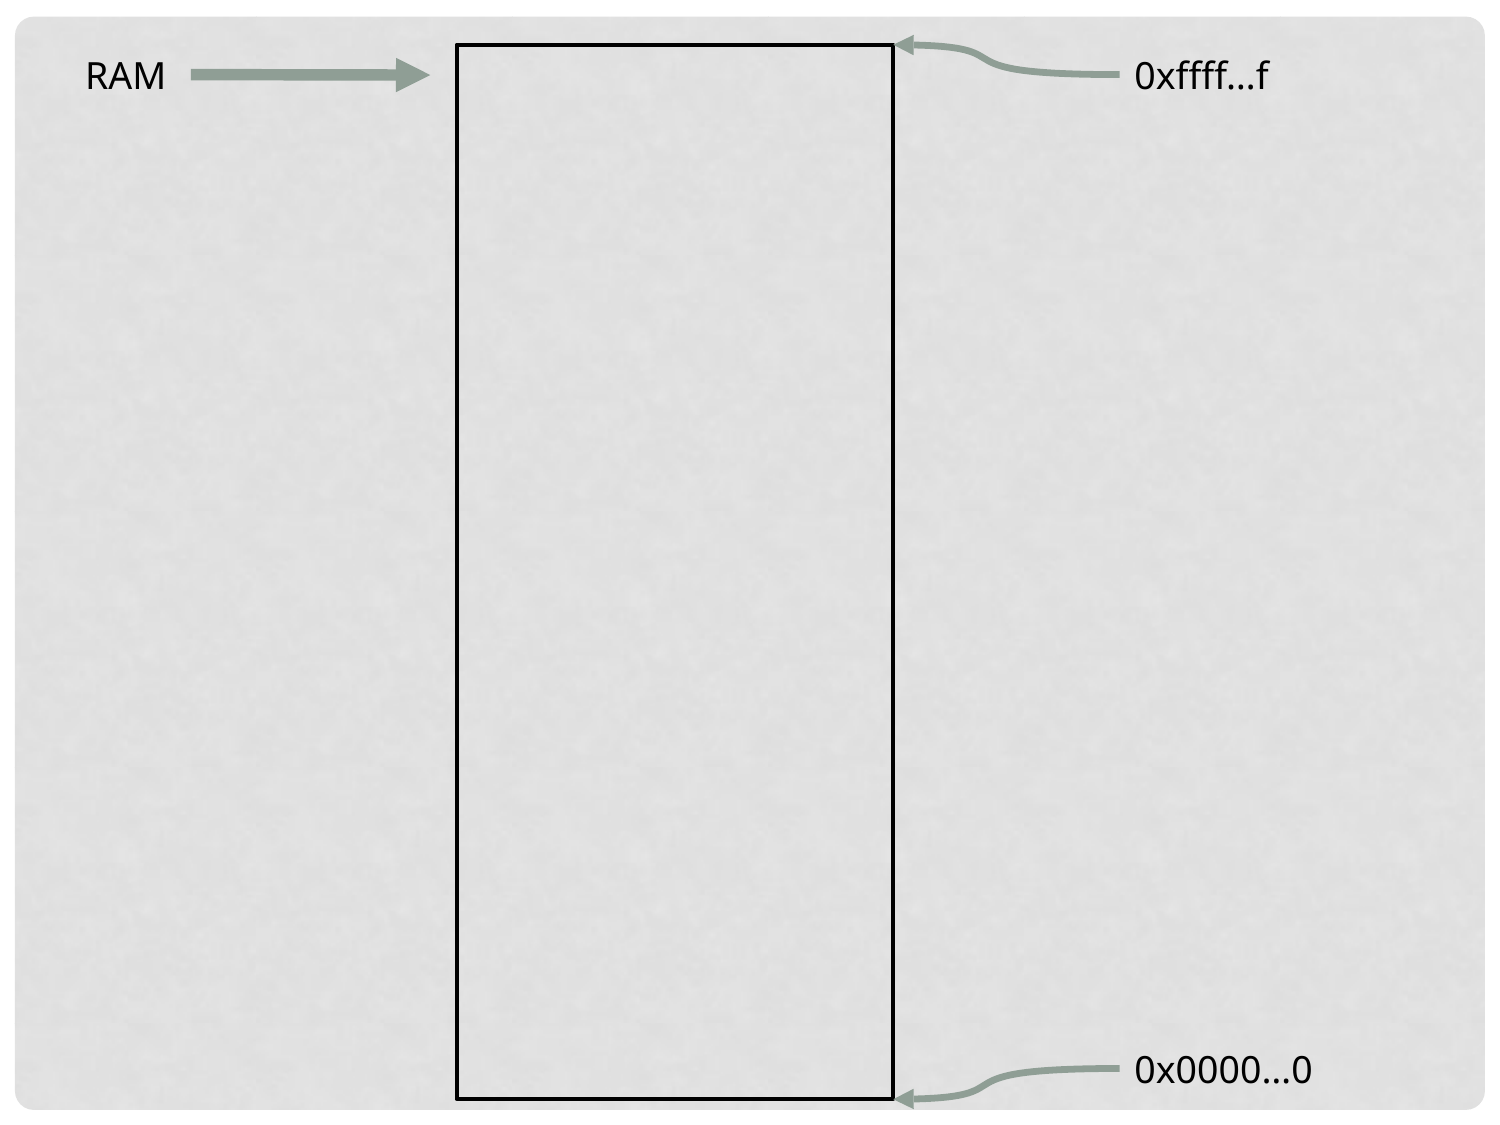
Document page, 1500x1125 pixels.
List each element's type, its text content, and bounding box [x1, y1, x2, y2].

text_box RAM [60, 44, 191, 105]
text_box 0x0000…0 [1119, 1038, 1440, 1099]
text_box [893, 44, 1120, 76]
text_box [455, 43, 895, 1101]
text_box 0xffff…f [1119, 44, 1440, 105]
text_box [893, 1068, 1120, 1100]
